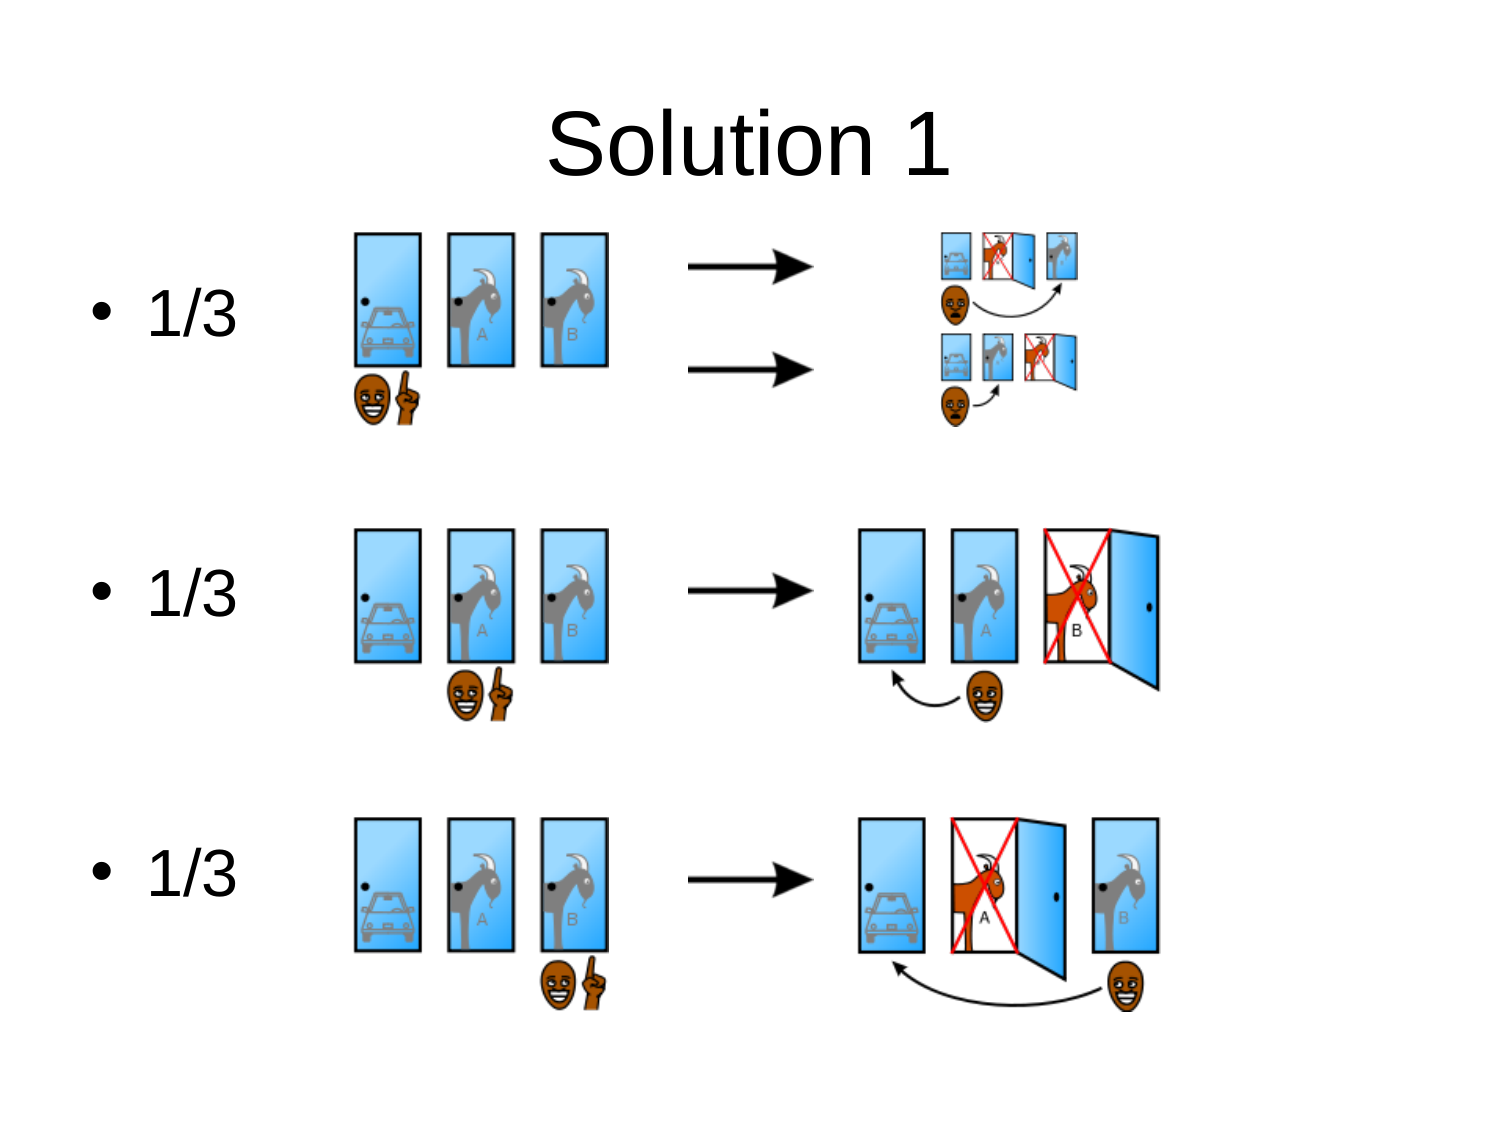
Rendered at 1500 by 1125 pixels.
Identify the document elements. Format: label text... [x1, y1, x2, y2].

picture [353, 526, 609, 723]
picture [353, 815, 609, 1012]
title Solution 1 [75, 45, 1425, 233]
picture [687, 846, 814, 914]
picture [939, 231, 1078, 428]
picture [687, 557, 814, 625]
picture [857, 815, 1161, 1012]
picture [687, 335, 814, 404]
picture [857, 526, 1161, 723]
picture [353, 231, 609, 428]
list 1/3 1/3 1/3 [75, 262, 1425, 1005]
picture [687, 233, 814, 302]
